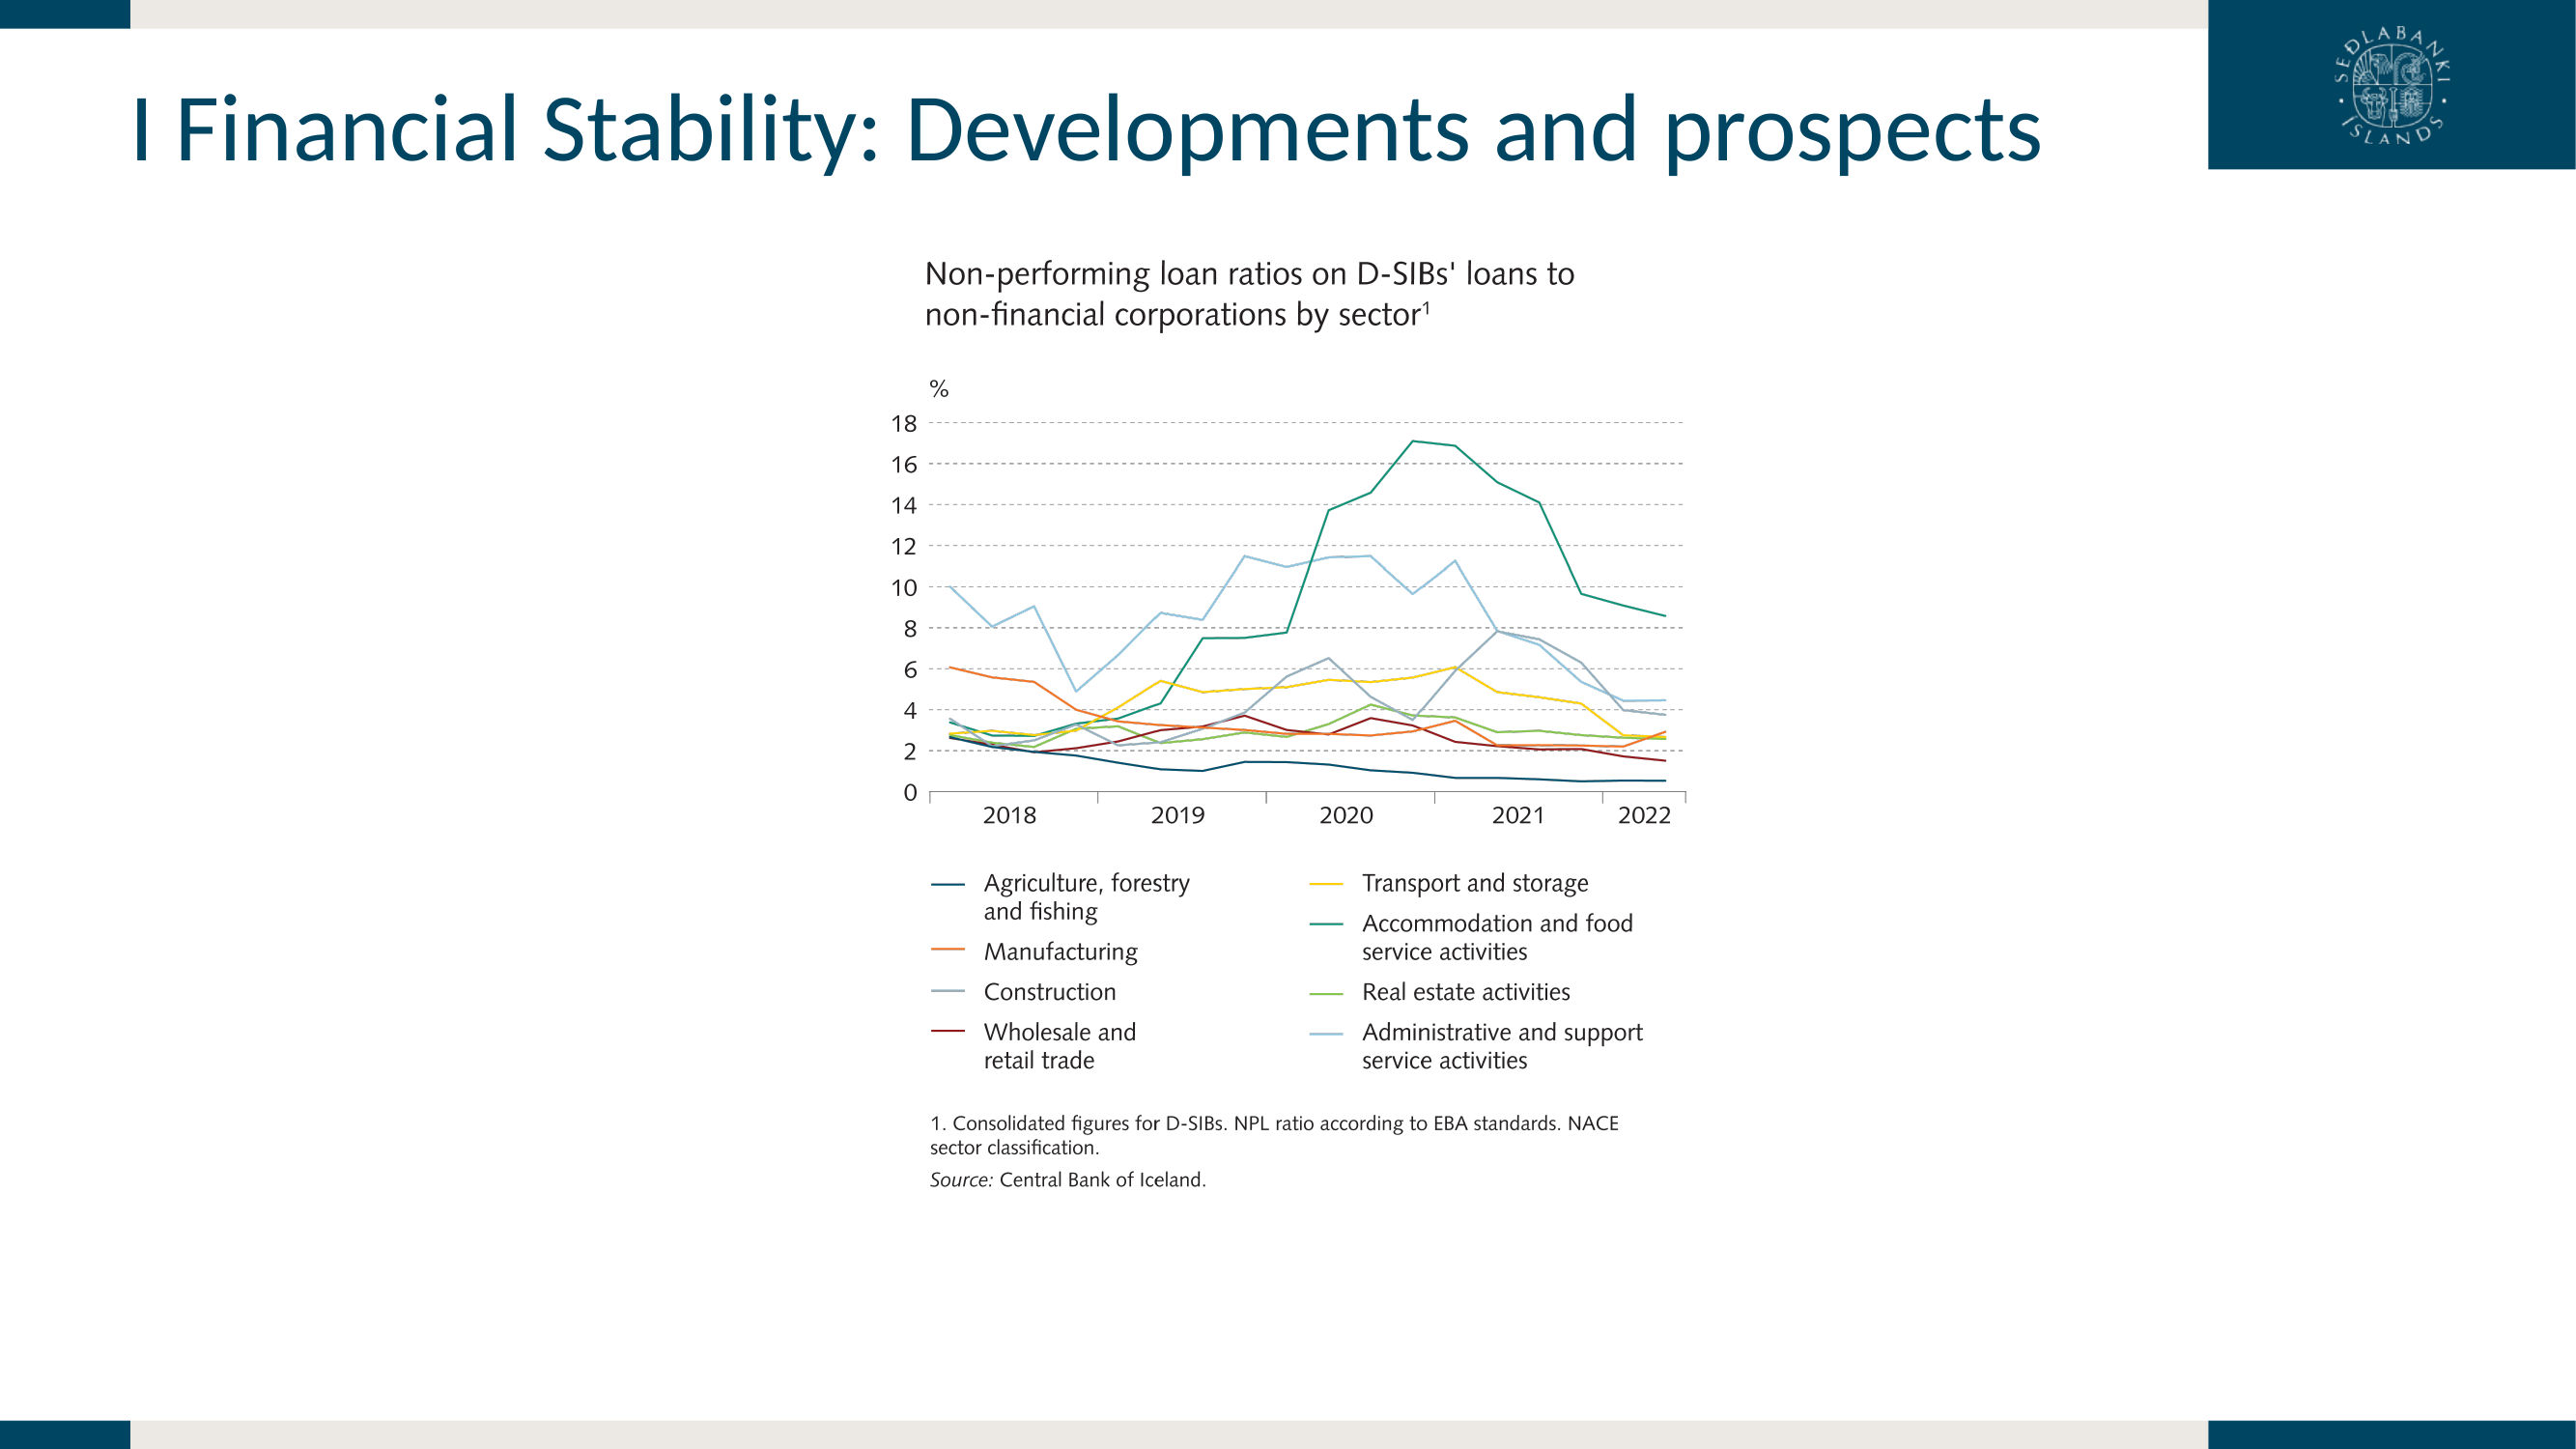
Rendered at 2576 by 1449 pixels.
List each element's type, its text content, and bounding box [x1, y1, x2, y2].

picture [890, 257, 1686, 1192]
title I Financial Stability: Developments and prospects [129, 86, 2178, 290]
